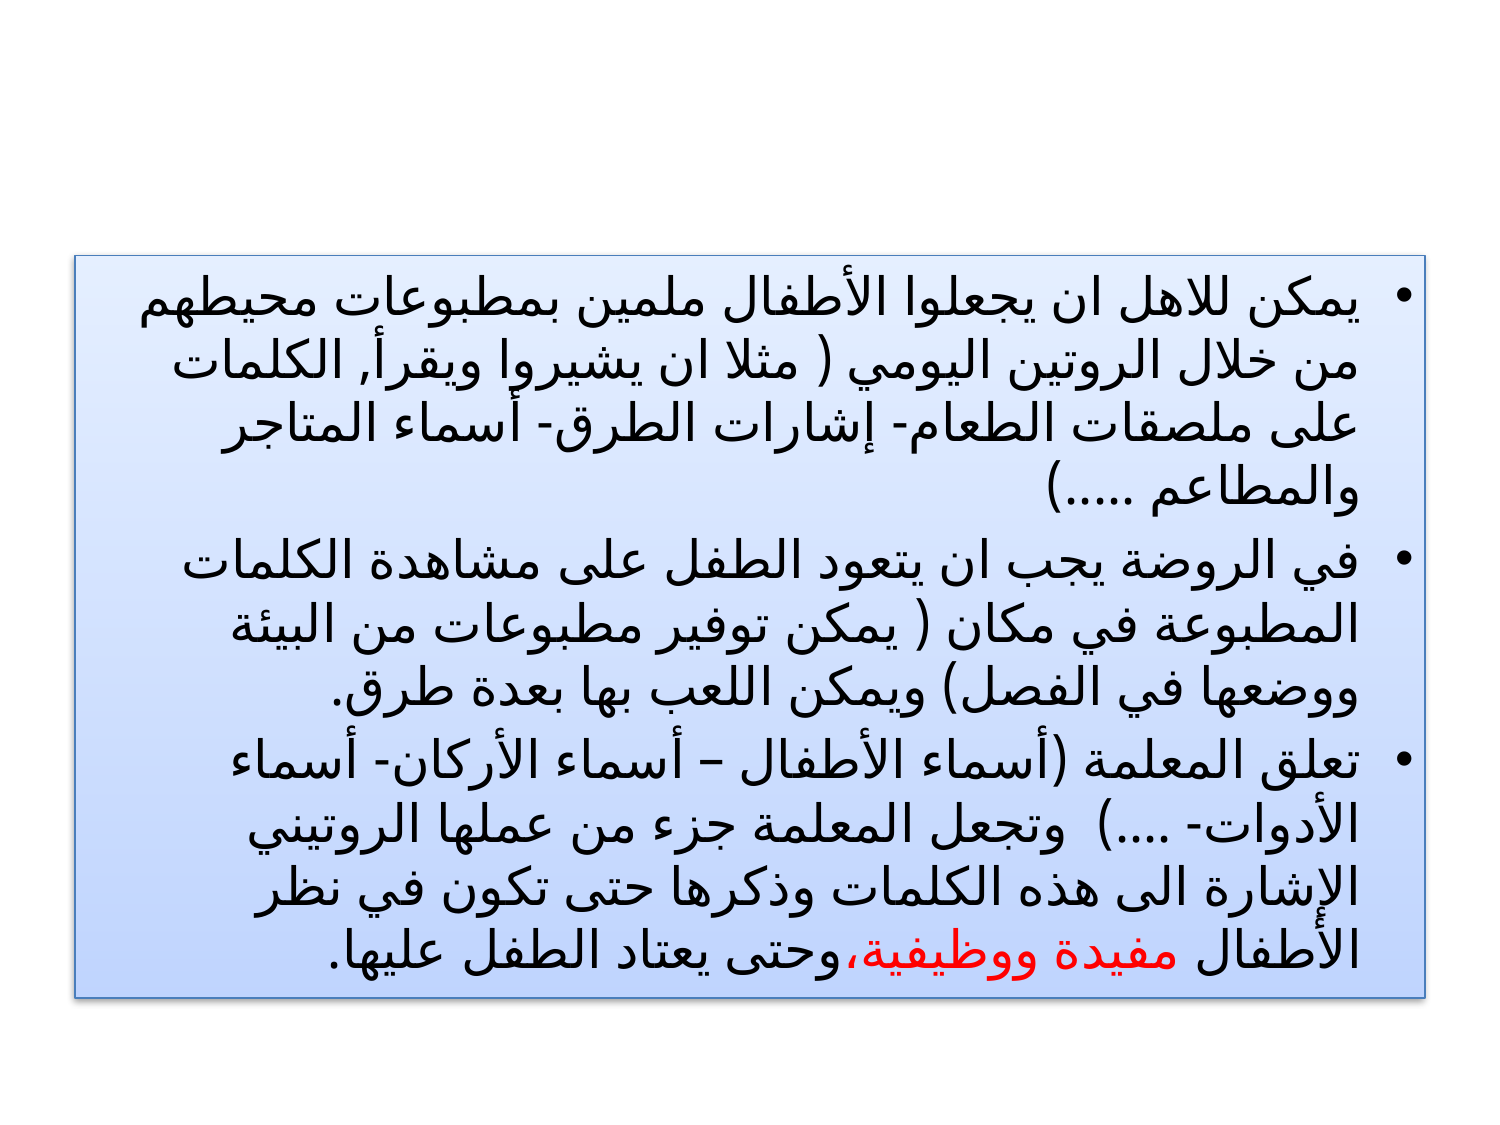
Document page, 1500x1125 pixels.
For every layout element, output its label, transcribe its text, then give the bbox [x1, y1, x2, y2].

list يمكن للاهل ان يجعلوا الأطفال ملمين بمطبوعات محيطهم من خلال الروتين اليومي ( مثلا ان يشيروا ويقرأ, الكلمات على ملصقات الطعام- إشارات الطرق- أسماء المتاجر والمطاعم .....) في الروضة يجب ان يتعود الطفل على مشاهدة الكلمات المطبوعة في مكان ( يمكن توفير مطبوعات من البيئة ووضعها في الفصل) ويمكن اللعب بها بعدة طرق. تعلق المعلمة (أسماء الأطفال – أسماء الأركان- أسماء الأدوات- ....) وتجعل المعلمة جزء من عملها الروتيني الإشارة الى هذه الكلمات وذكرها حتى تكون في نظر الأطفال مفيدة ووظيفية،وحتى يعتاد الطفل عليها. [74, 255, 1426, 999]
